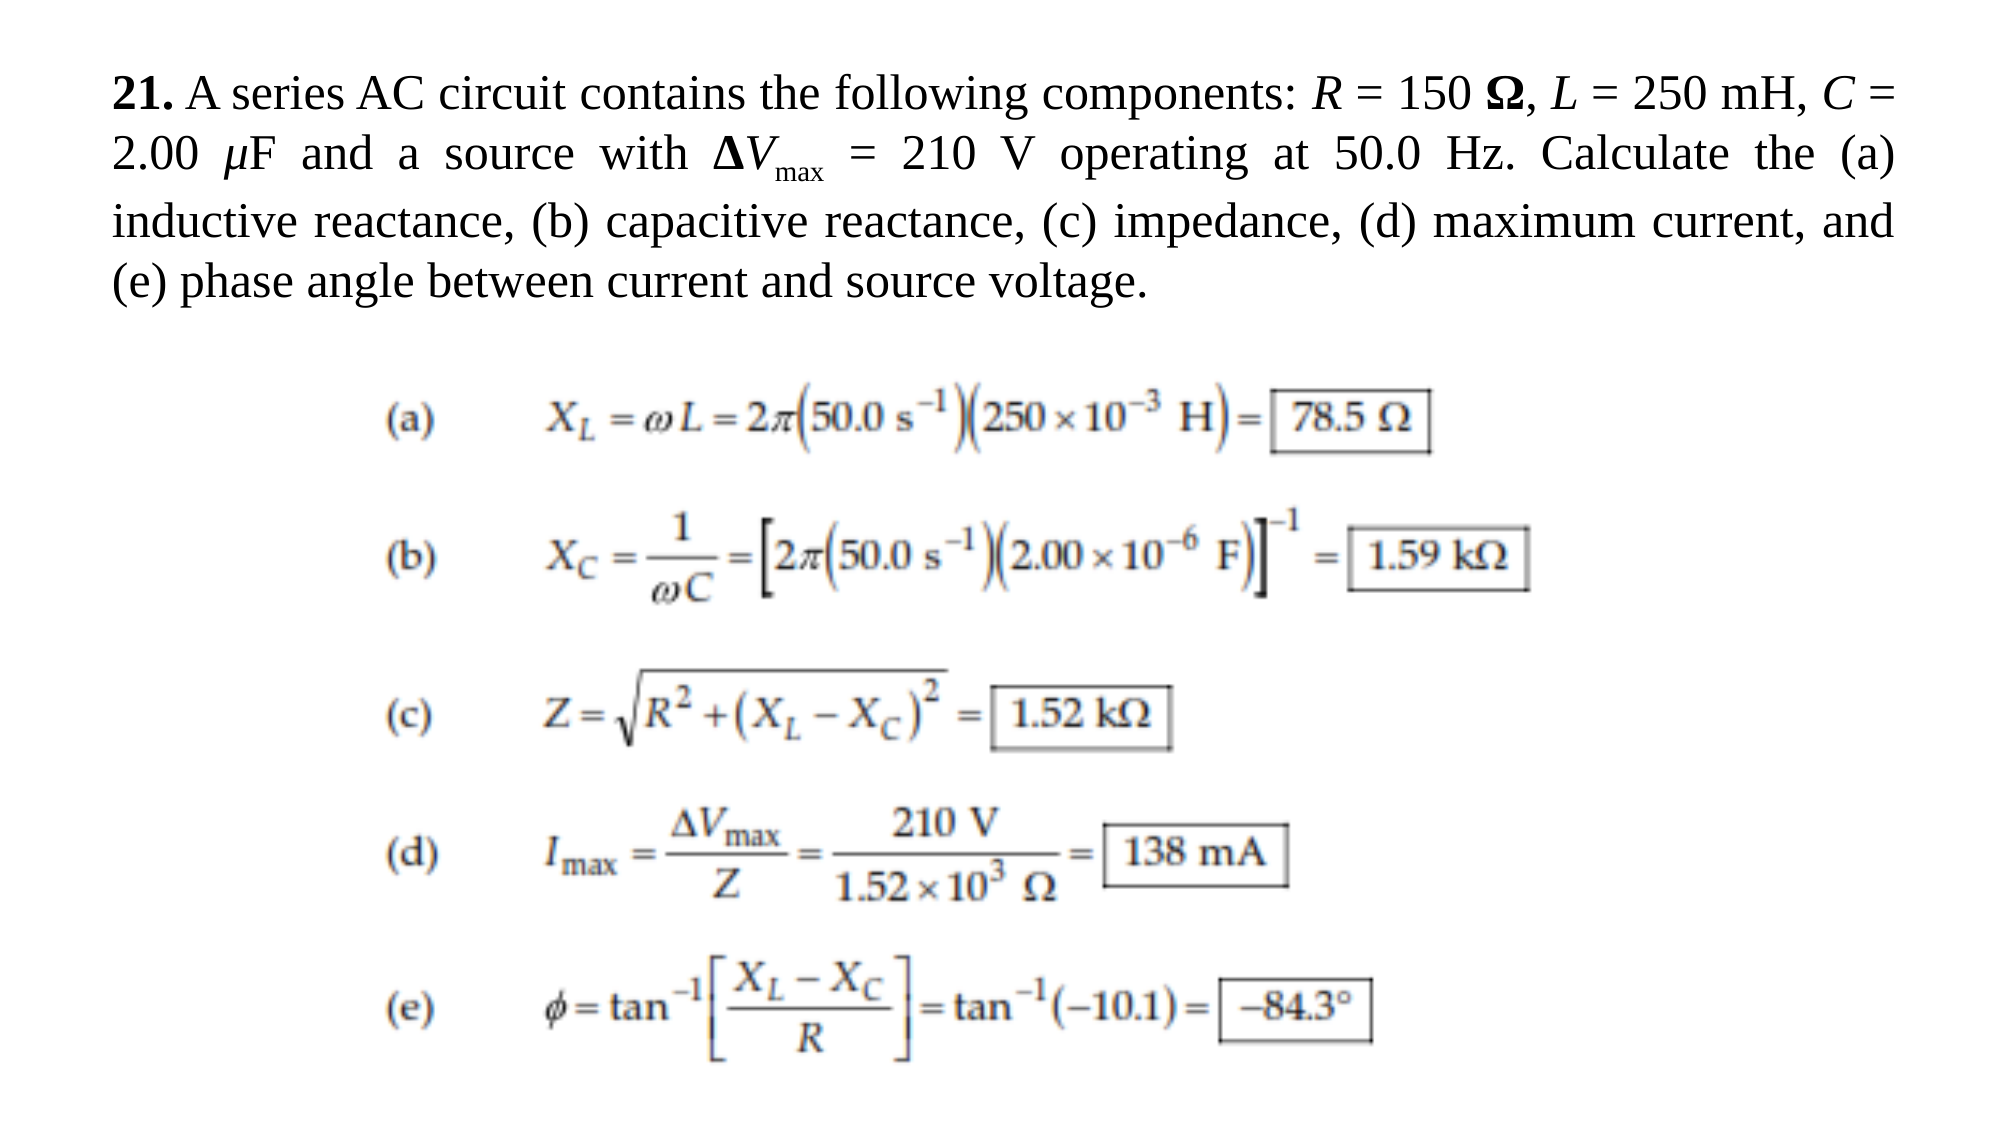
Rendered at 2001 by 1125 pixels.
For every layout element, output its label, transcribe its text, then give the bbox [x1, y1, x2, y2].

picture [361, 329, 1567, 1082]
text_box 21. A series AC circuit contains the following components: R = 150 Ω, L = 250 mH, C = 2.00 μF and a source with ΔVmax = 210 V operating at 50.0 Hz. Calculate the (a) inductive reactance, (b) capacitive reactance, (c) impedance, (d) maximum current, and (e) phase angle between current and source voltage. [97, 51, 1912, 315]
